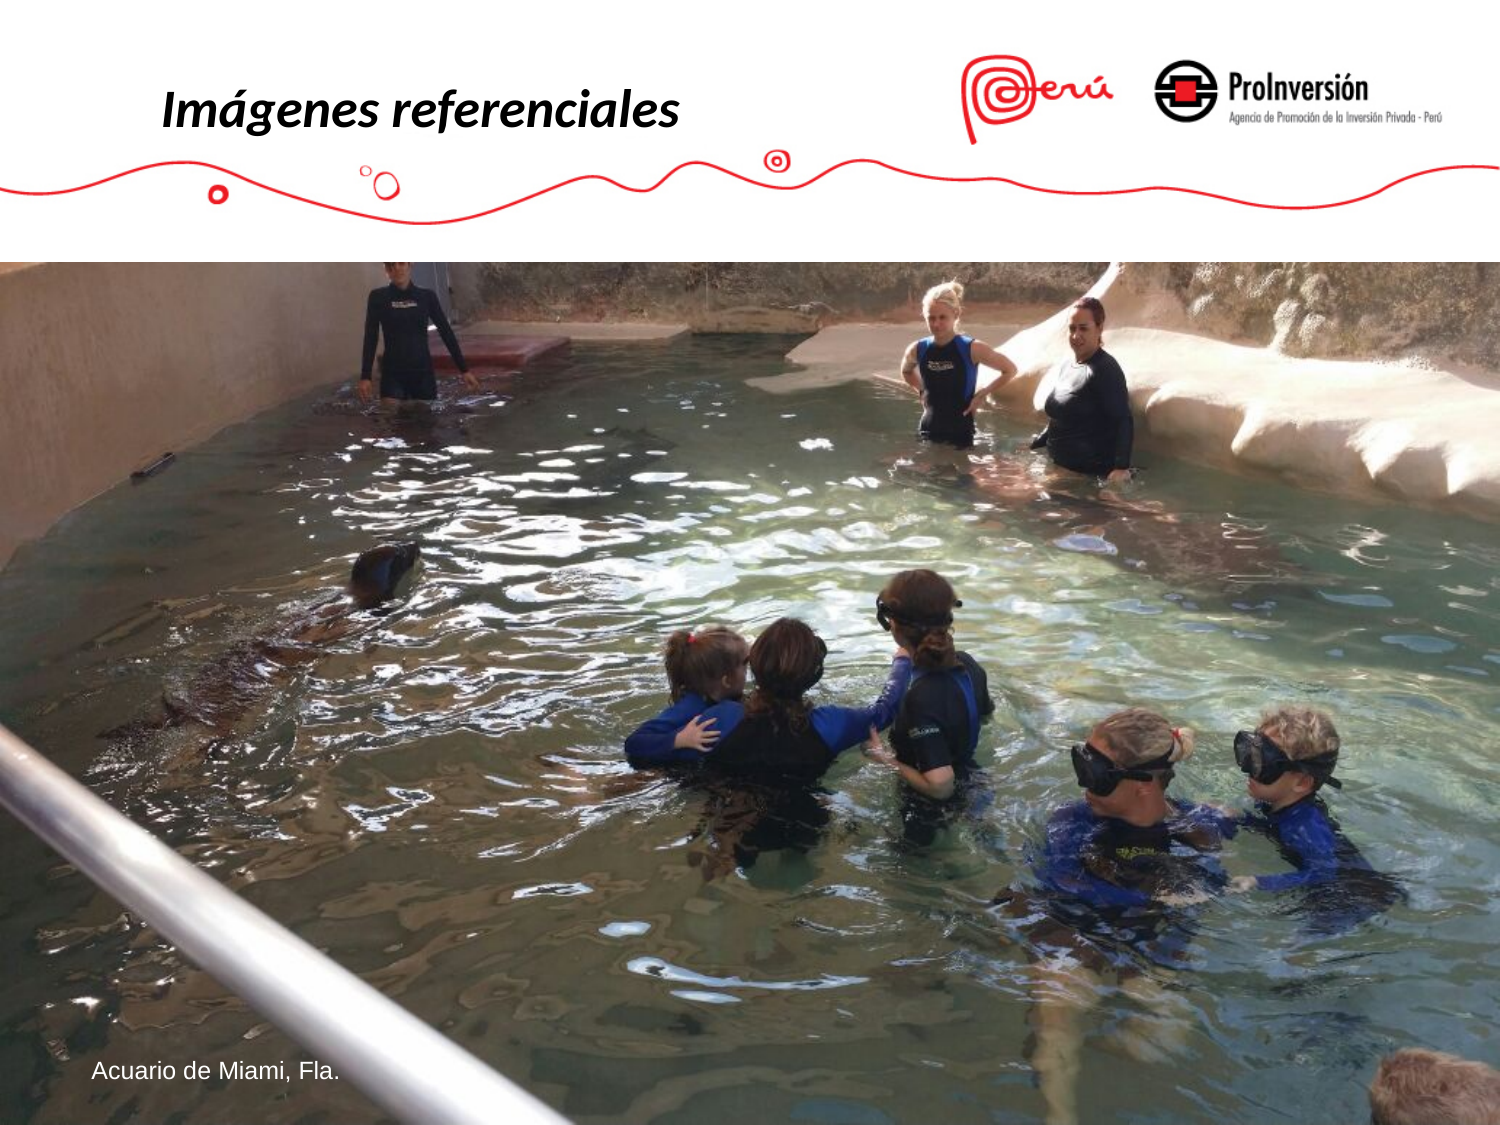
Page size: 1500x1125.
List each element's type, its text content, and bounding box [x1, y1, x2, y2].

picture [0, 0, 1500, 262]
title Imágenes referenciales [45, 11, 797, 200]
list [0, 262, 1500, 1125]
